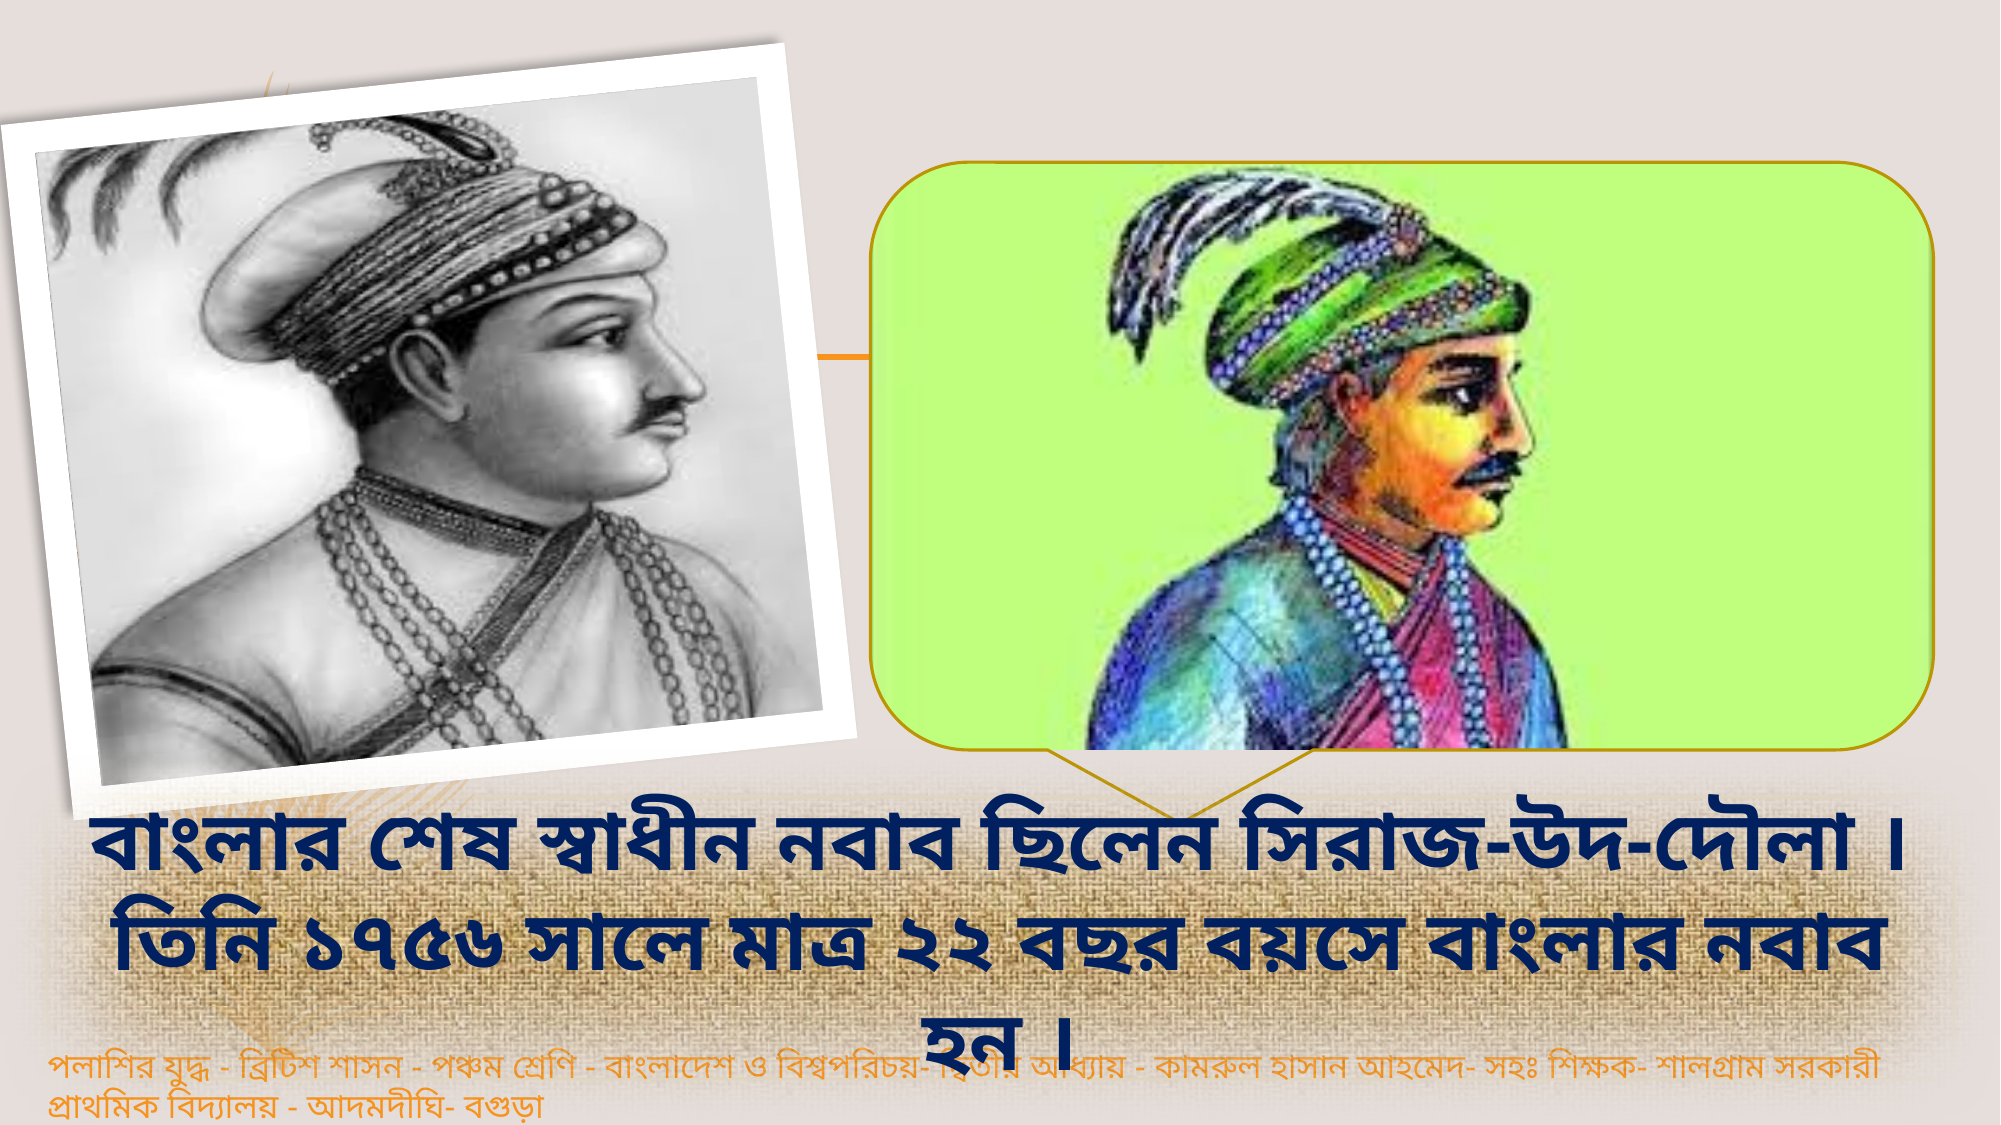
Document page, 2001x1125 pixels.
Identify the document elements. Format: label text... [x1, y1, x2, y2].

text_box বাংলার শেষ স্বাধীন নবাব ছিলেন সিরাজ-উদ-দৌলা । তিনি ১৭৫৬ সালে মাত্র ২২ বছর বয়সে বাংলার নবাব হন । [194, 929, 1812, 948]
text_box [868, 160, 1936, 825]
picture [38, 78, 822, 785]
